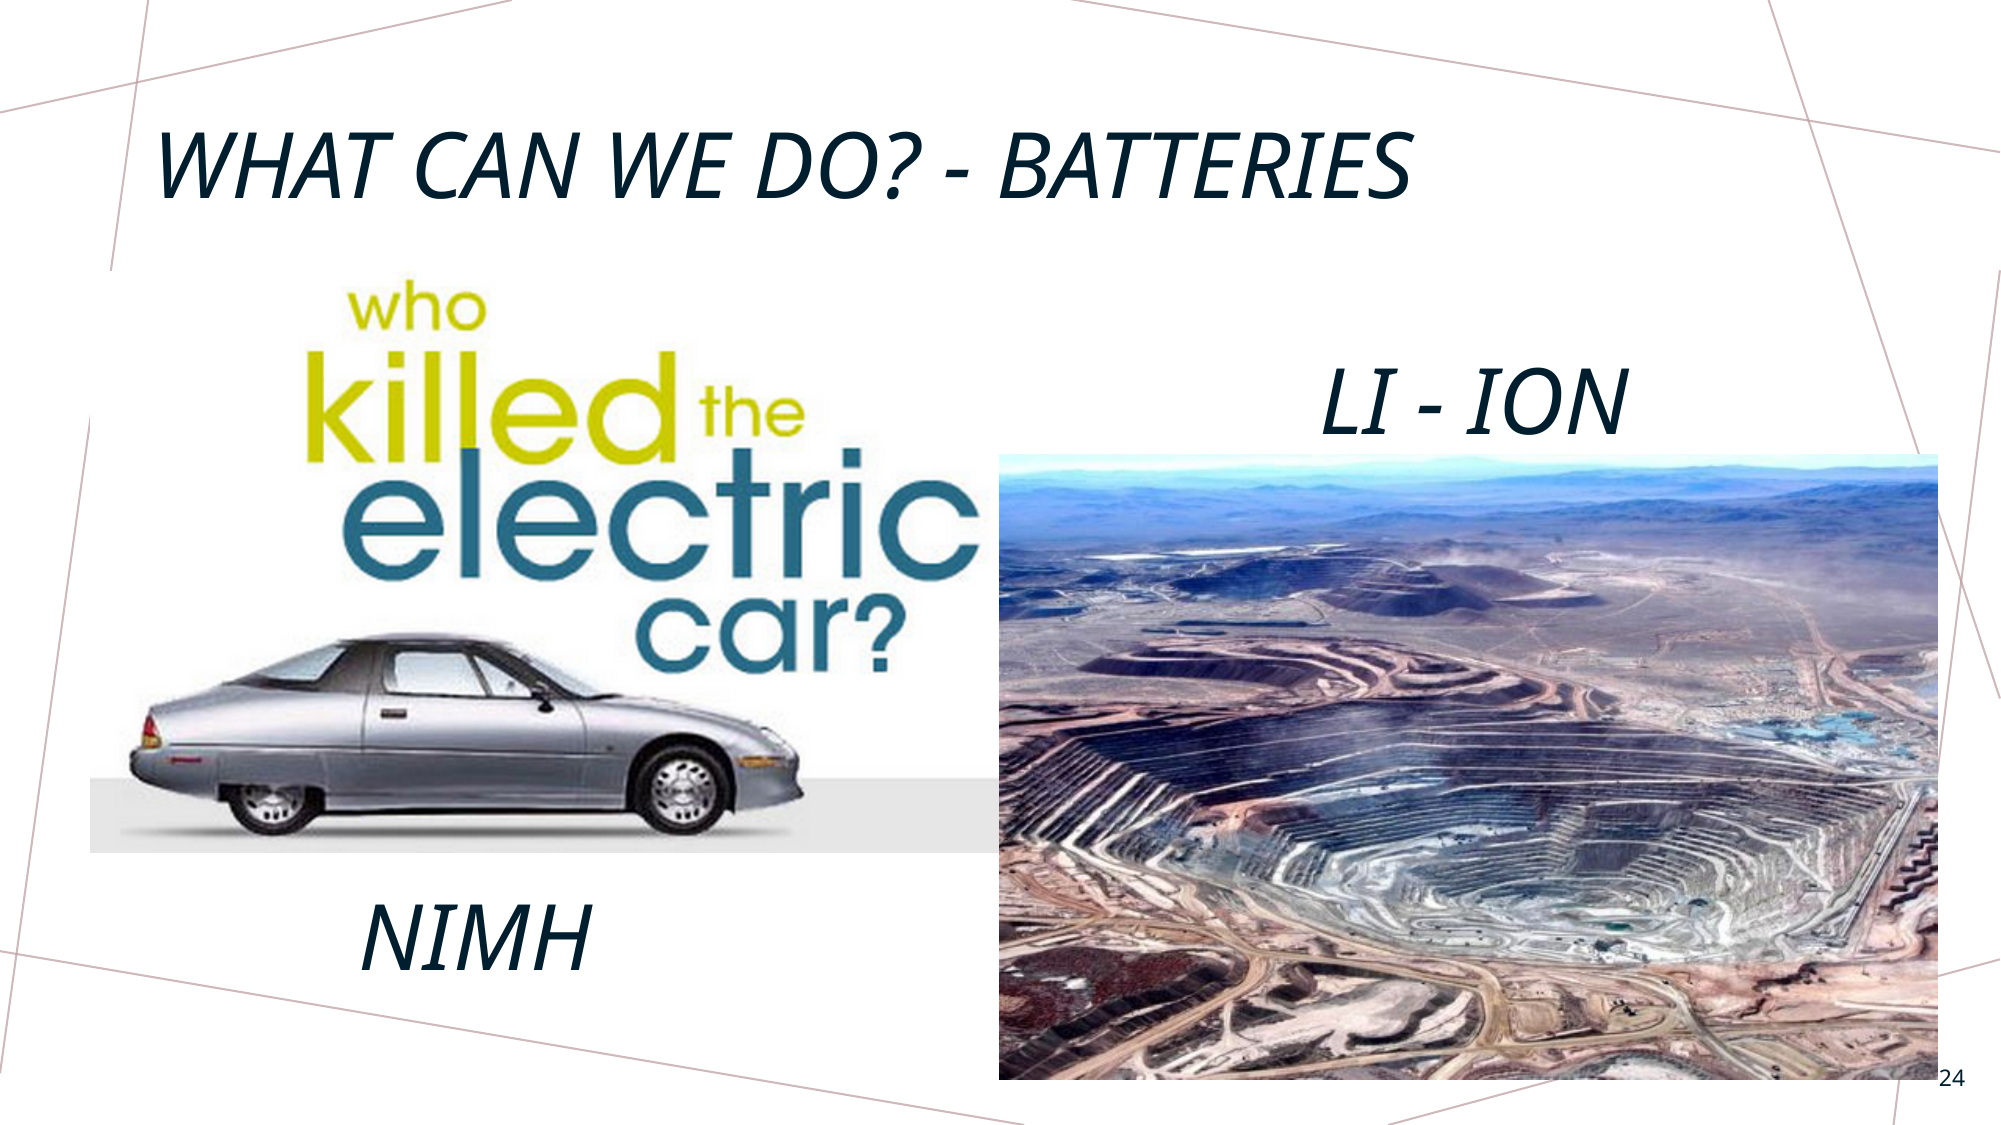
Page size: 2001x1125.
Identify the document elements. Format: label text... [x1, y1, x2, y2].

title WHAT CAN WE DO? - batteries [137, 59, 1863, 278]
picture [90, 271, 1938, 1080]
slide_number 24 [1903, 1049, 1981, 1110]
text_box niMh [343, 853, 999, 1050]
text_box lI - ion [1304, 296, 1711, 454]
